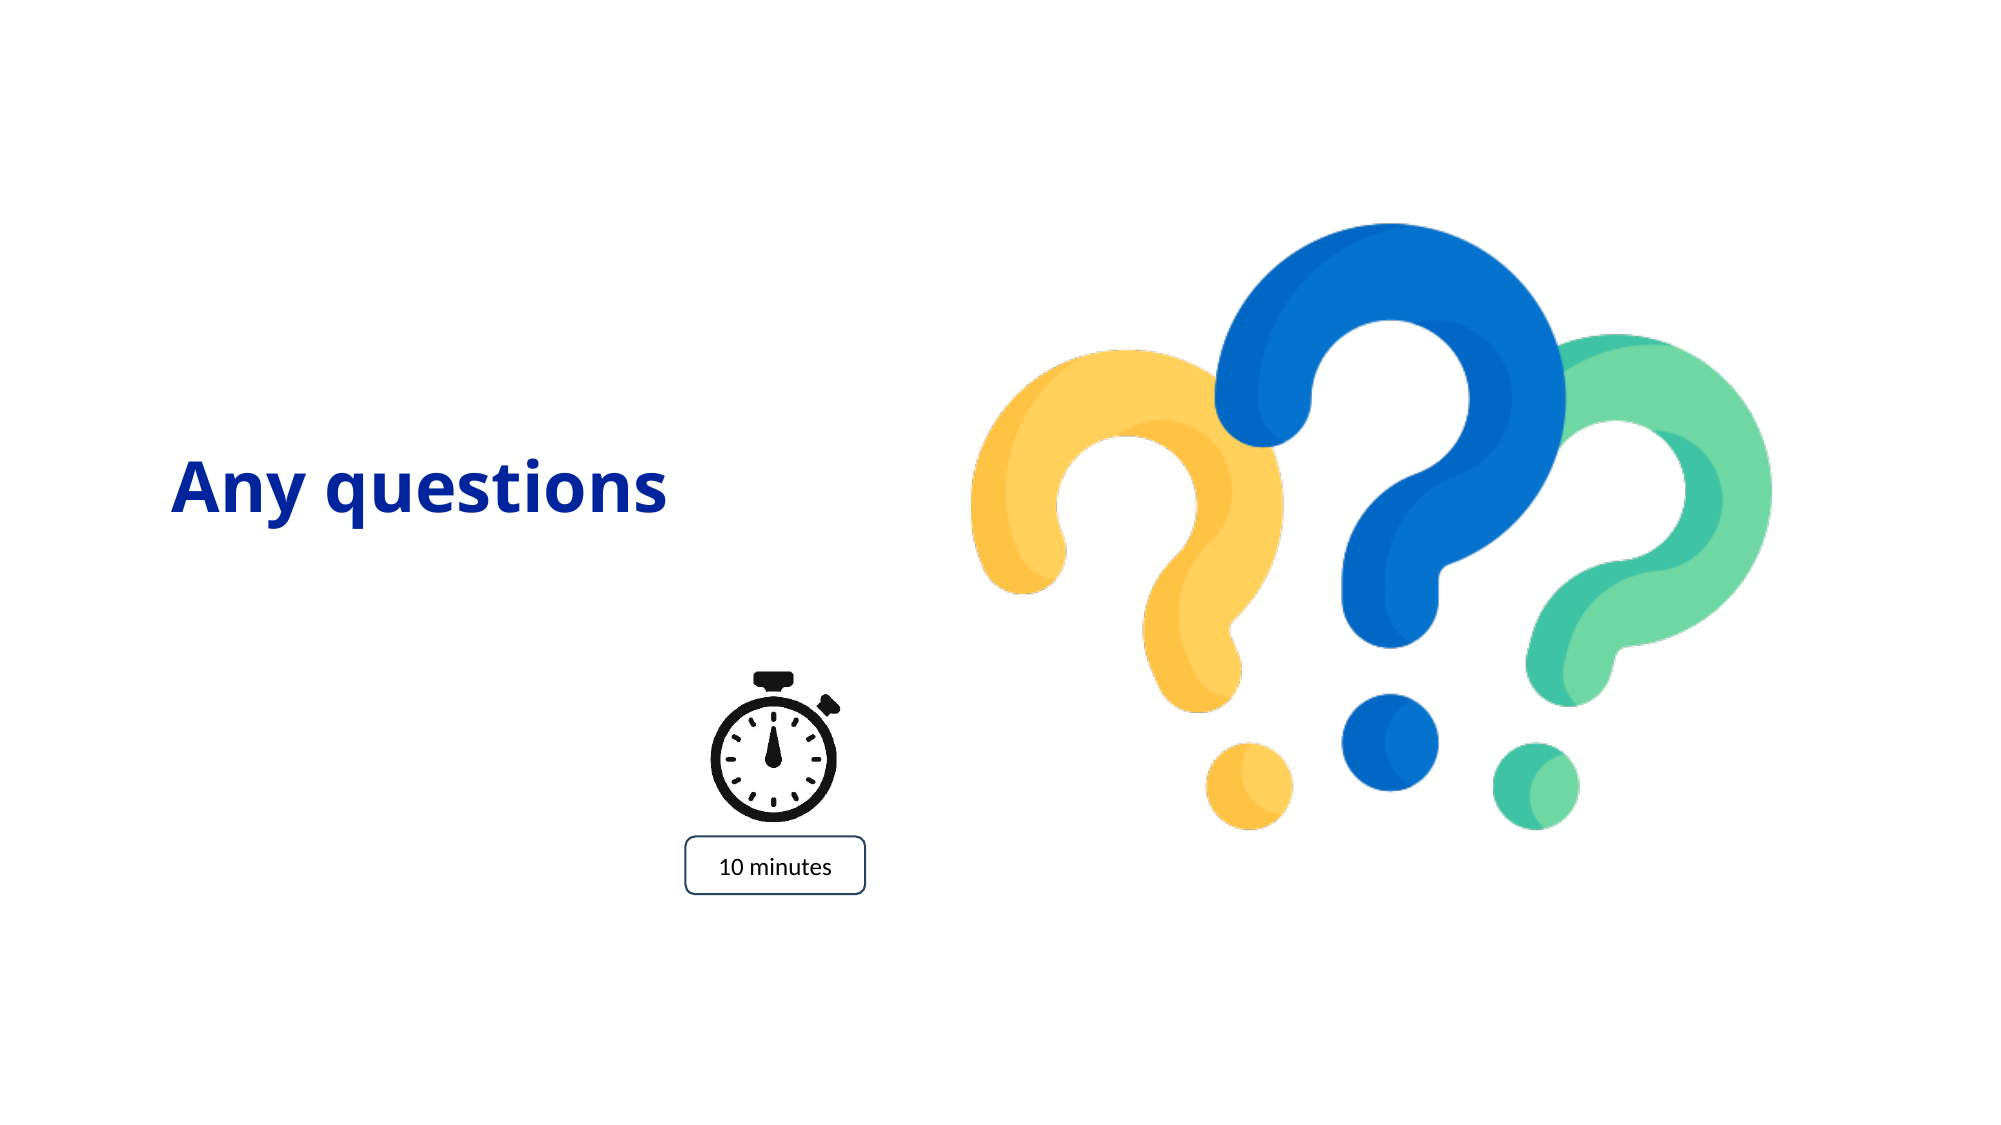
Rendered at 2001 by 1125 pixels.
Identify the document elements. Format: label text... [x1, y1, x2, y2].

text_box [685, 665, 866, 895]
picture [971, 127, 1772, 928]
title Any questions [157, 444, 971, 610]
